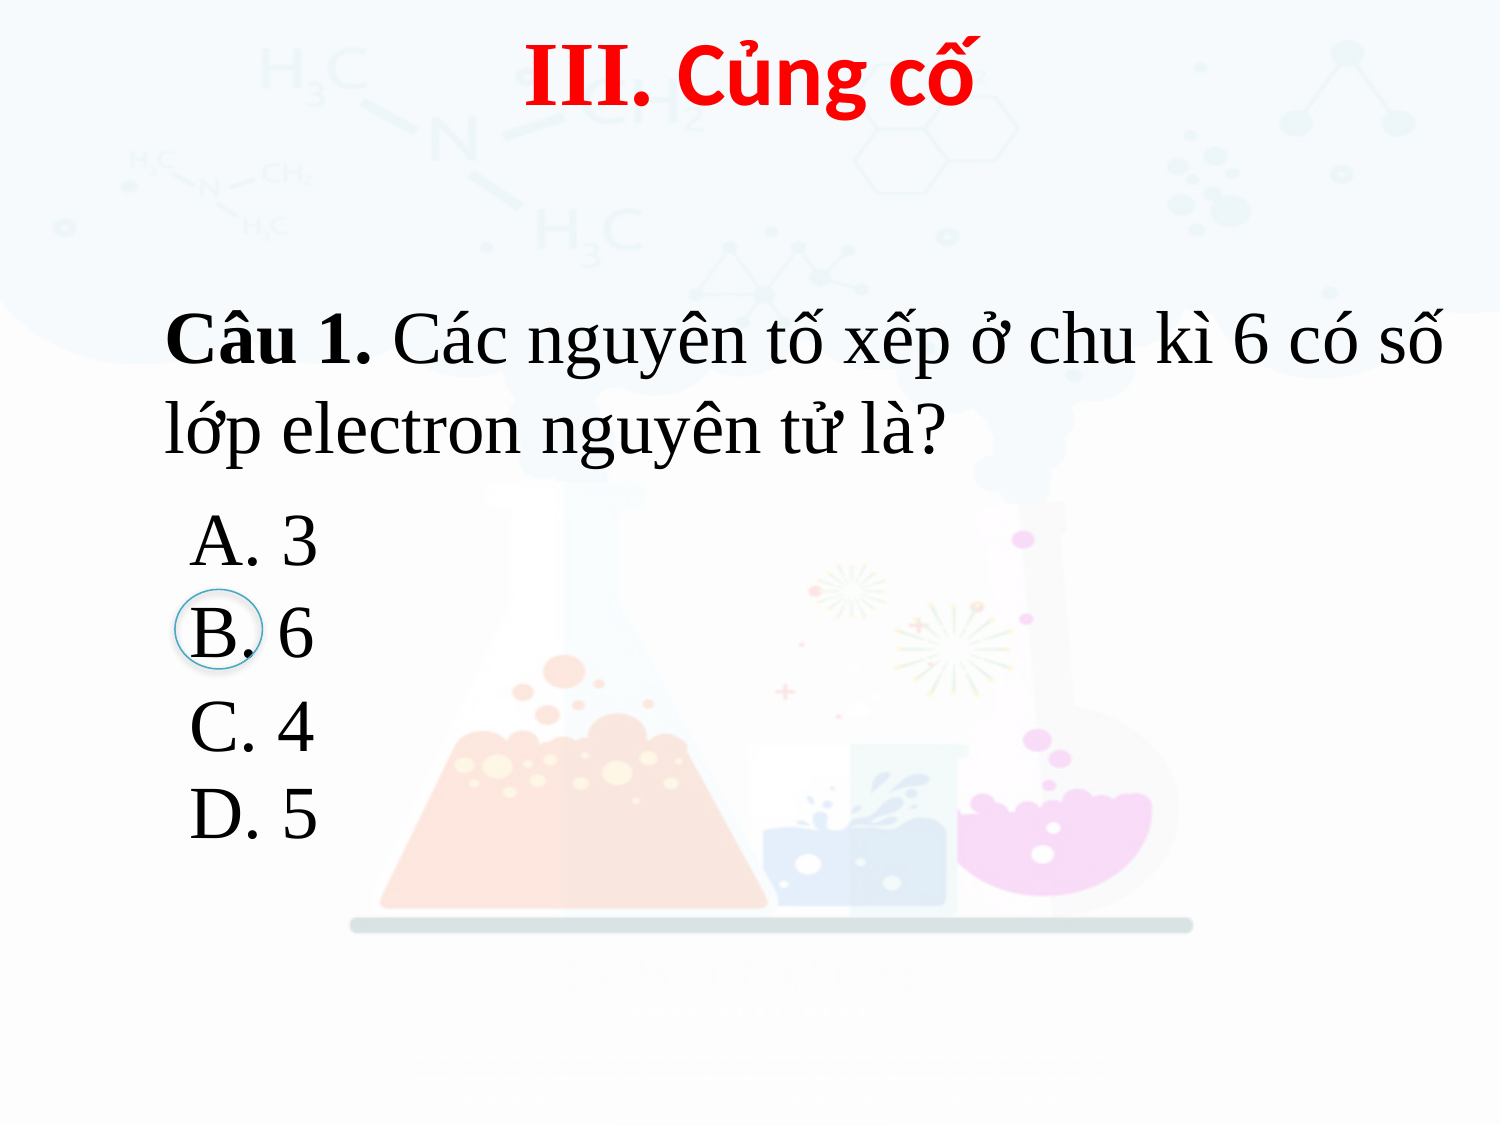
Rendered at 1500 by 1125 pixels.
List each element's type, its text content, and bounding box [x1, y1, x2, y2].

text_box C. 4 [174, 668, 1500, 756]
text_box III. Củng cố [74, 0, 1425, 163]
text_box Câu 1. Các nguyên tố xếp ở chu kì 6 có số lớp electron nguyên tử là? [150, 281, 1500, 477]
text_box B. 6 [174, 575, 1500, 668]
text_box A. 3 [174, 483, 1500, 575]
text_box D. 5 [174, 756, 1500, 862]
text_box [174, 588, 264, 670]
